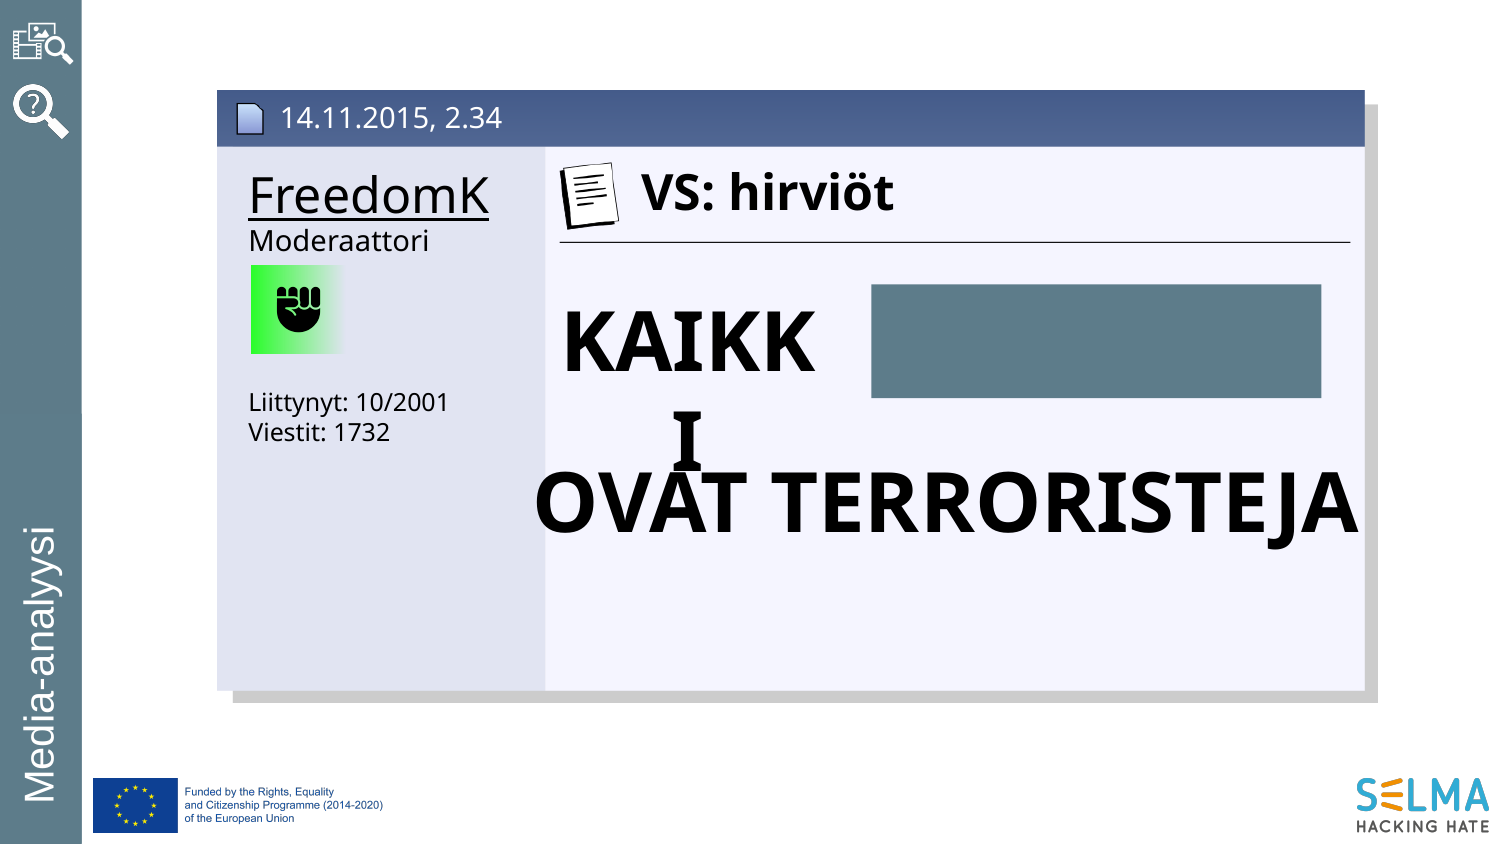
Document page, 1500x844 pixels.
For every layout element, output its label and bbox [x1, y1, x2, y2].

picture [0, 0, 82, 413]
text_box [216, 84, 1461, 703]
picture [93, 778, 383, 833]
picture [1357, 778, 1489, 833]
